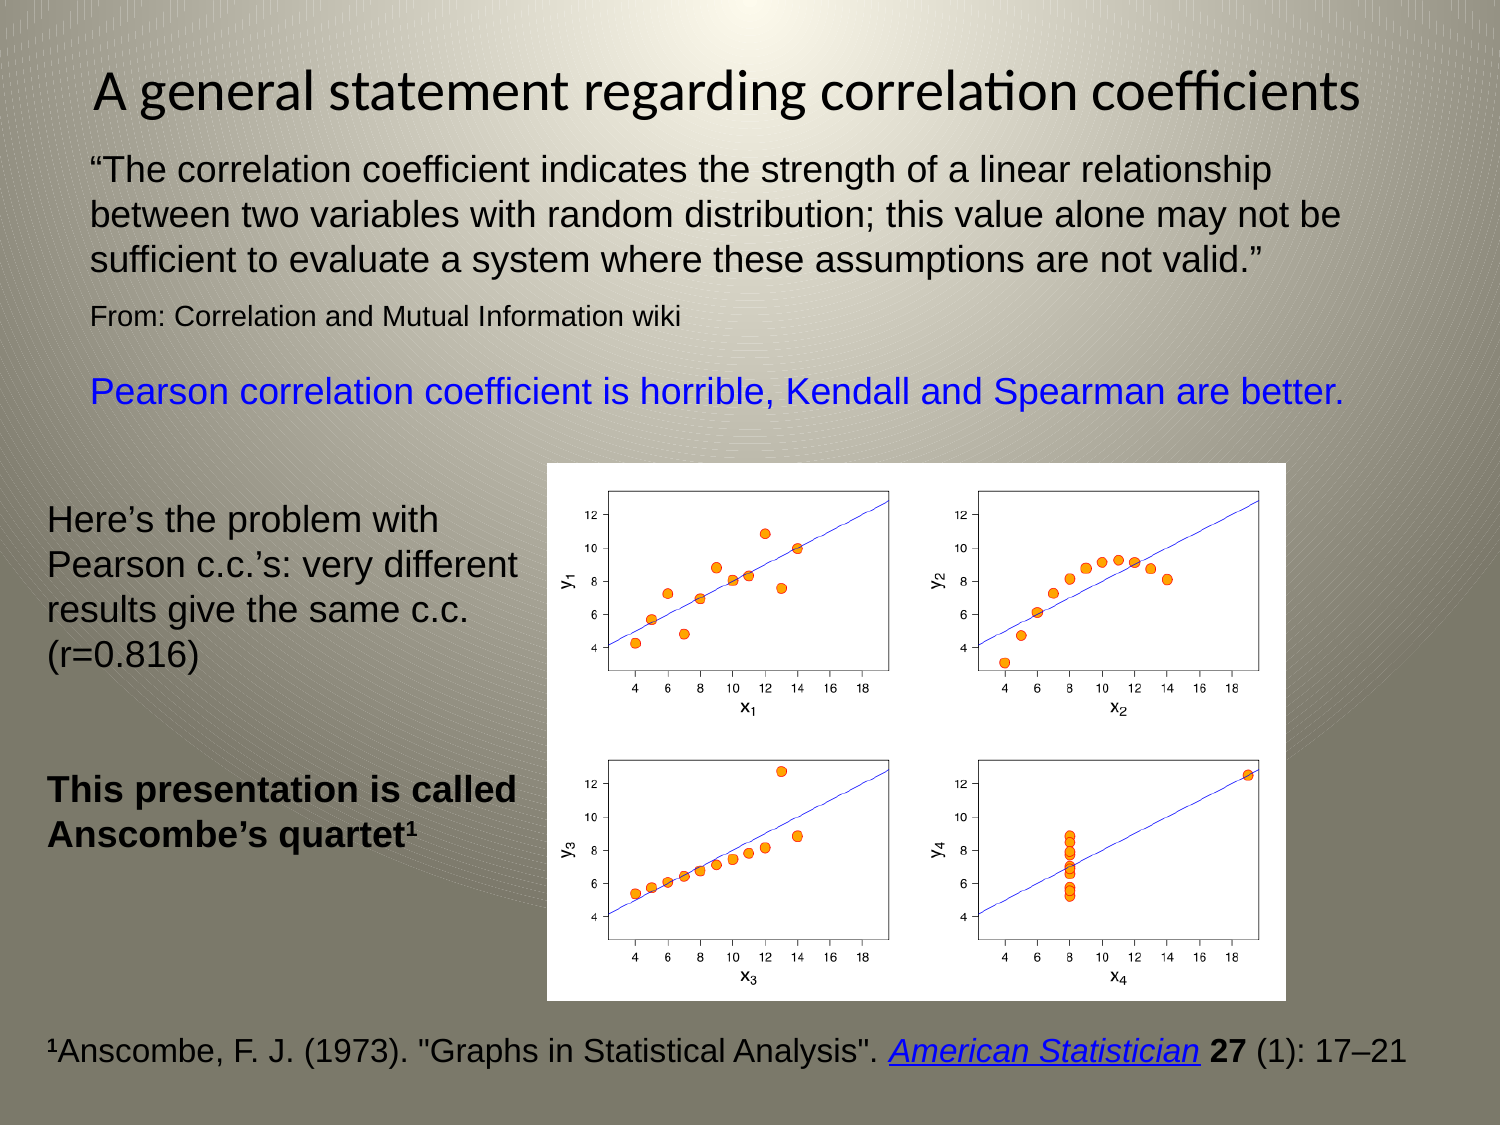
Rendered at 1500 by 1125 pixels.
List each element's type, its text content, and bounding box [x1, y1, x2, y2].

text_box 1Anscombe, F. J. (1973). "Graphs in Statistical Analysis". American Statistician 27 (1): 17–21 [32, 1021, 1456, 1077]
title A general statement regarding correlation coefficients [59, 37, 1410, 138]
text_box Here’s the problem with Pearson c.c.’s: very different results give the same c.c. (r=0.816) This presentation is called Anscombe’s quartet1 [32, 487, 542, 863]
text_box “The correlation coefficient indicates the strength of a linear relationship between two variables with random distribution; this value alone may not be sufficient to evaluate a system where these assumptions are not valid.” From: Correlation and Mutual Information wiki Pearson correlation coefficient is horrible, Kendall and Spearman are better. [74, 137, 1413, 420]
picture [547, 463, 1286, 1001]
